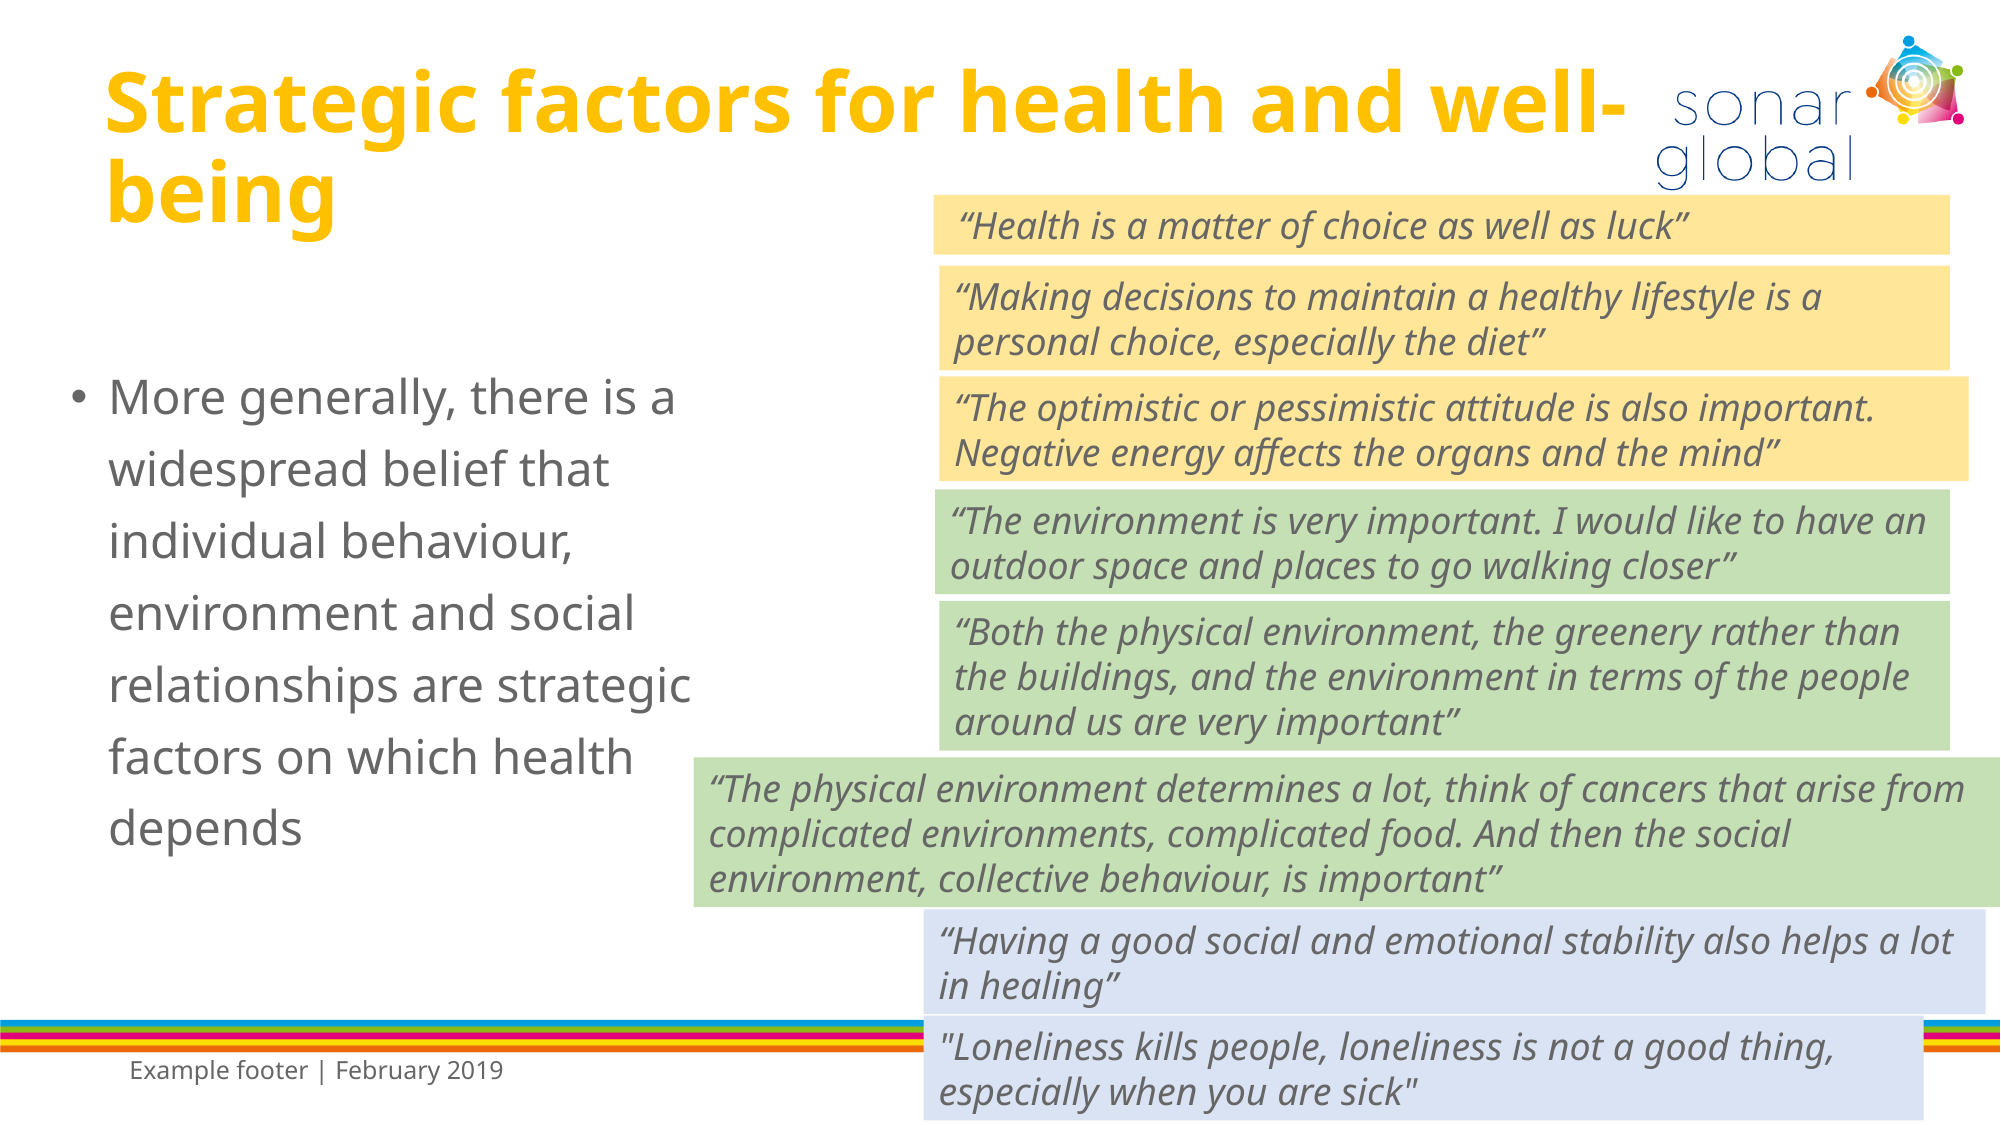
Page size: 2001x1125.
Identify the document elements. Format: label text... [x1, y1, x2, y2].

text_box “Both the physical environment, the greenery rather than the buildings, and the environment in terms of the people around us are very important” [939, 600, 1950, 751]
picture [0, 0, 2000, 1019]
title Strategic factors for health and well-being [89, 52, 1856, 271]
picture [0, 1027, 2000, 1125]
text_box “The physical environment determines a lot, think of cancers that arise from complicated environments, complicated food. And then the social environment, collective behaviour, is important” [693, 757, 2000, 908]
list More generally, there is a widespread belief that individual behaviour, environment and social relationships are strategic factors on which health depends [55, 345, 790, 589]
text_box “The optimistic or pessimistic attitude is also important. Negative energy affects the organs and the mind” [939, 376, 1969, 482]
text_box "Loneliness kills people, loneliness is not a good thing, especially when you are sick" [923, 1015, 1924, 1121]
text_box “Health is a matter of choice as well as luck” [933, 194, 1950, 255]
text_box “The environment is very important. I would like to have an outdoor space and places to go walking closer” [935, 489, 1950, 595]
text_box “Making decisions to maintain a healthy lifestyle is a personal choice, especially the diet” [939, 265, 1950, 371]
text_box “Having a good social and emotional stability also helps a lot in healing” [923, 909, 1986, 1015]
footer Example footer | February 2019 [114, 1046, 923, 1107]
